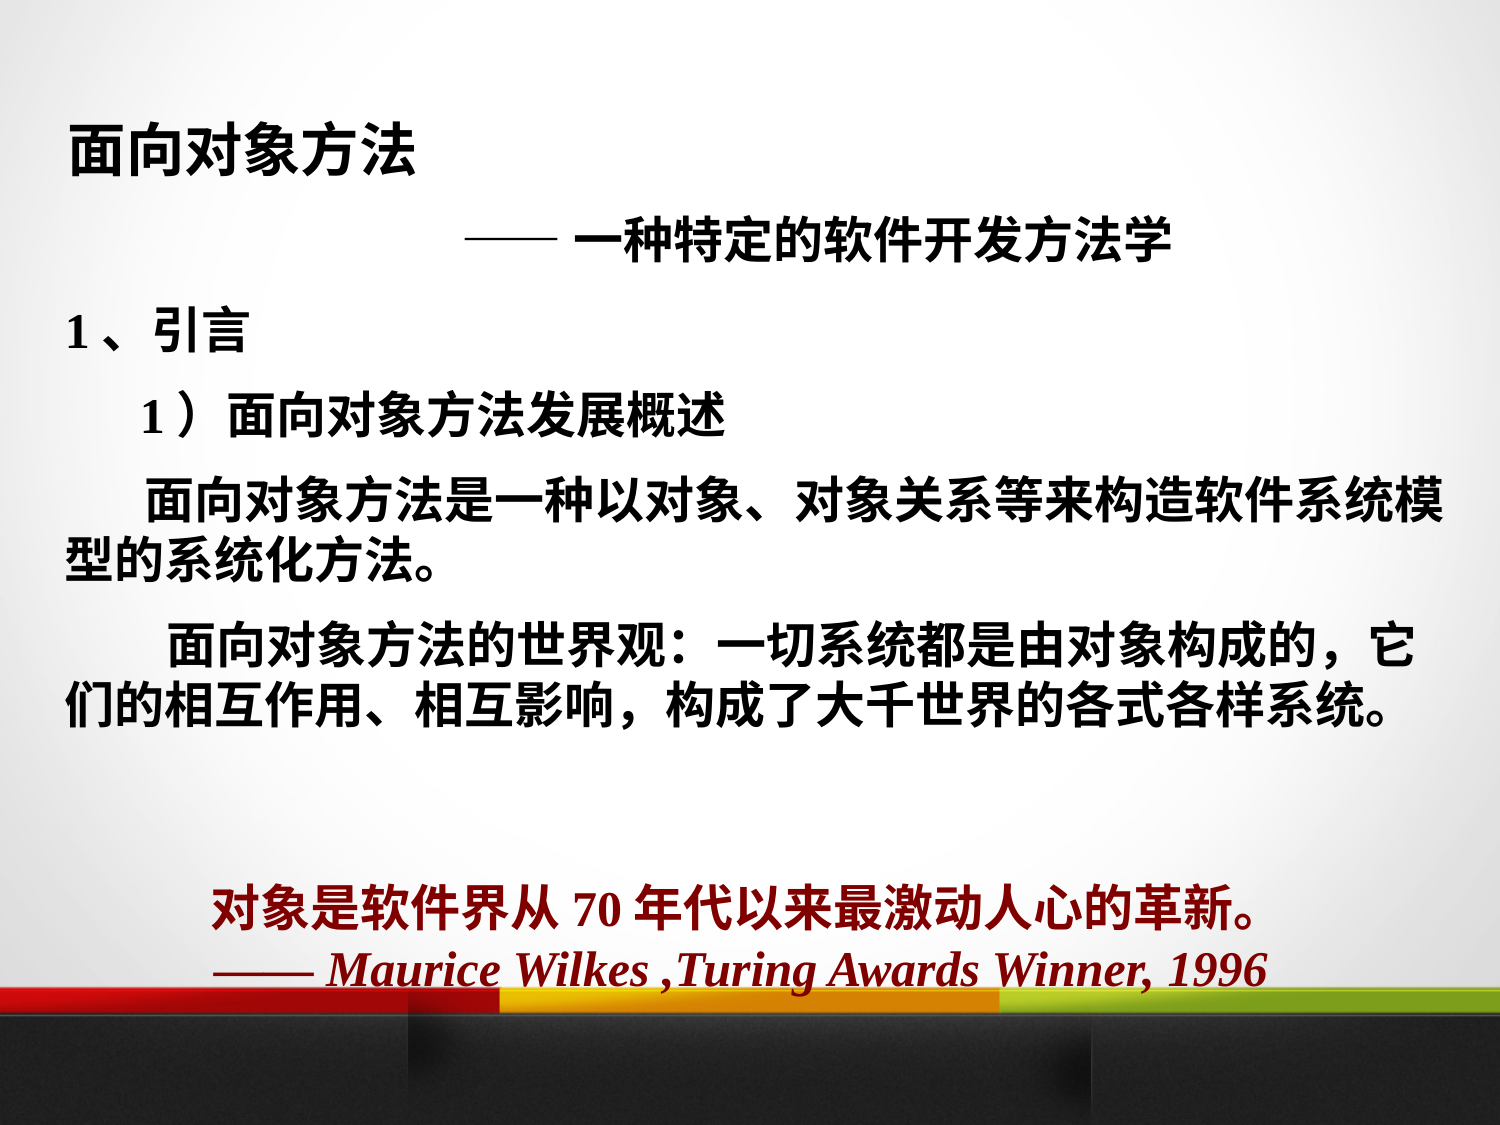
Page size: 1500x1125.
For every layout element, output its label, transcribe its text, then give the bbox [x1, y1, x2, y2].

text_box 对象是软件界从70年代以来最激动人心的革新。 —— Maurice Wilkes ,Turing Awards Winner, 1996 [183, 869, 1311, 1005]
text_box 1、引言 1）面向对象方法发展概述 面向对象方法是一种以对象、对象关系等来构造软件系统模型的系统化方法。 面向对象方法的世界观：一切系统都是由对象构成的，它们的相互作用、相互影响，构成了大千世界的各式各样系统。 [49, 290, 1475, 741]
picture [0, 0, 1500, 1125]
text_box 面向对象方法 ——一种特定的软件开发方法学 [53, 113, 1459, 382]
